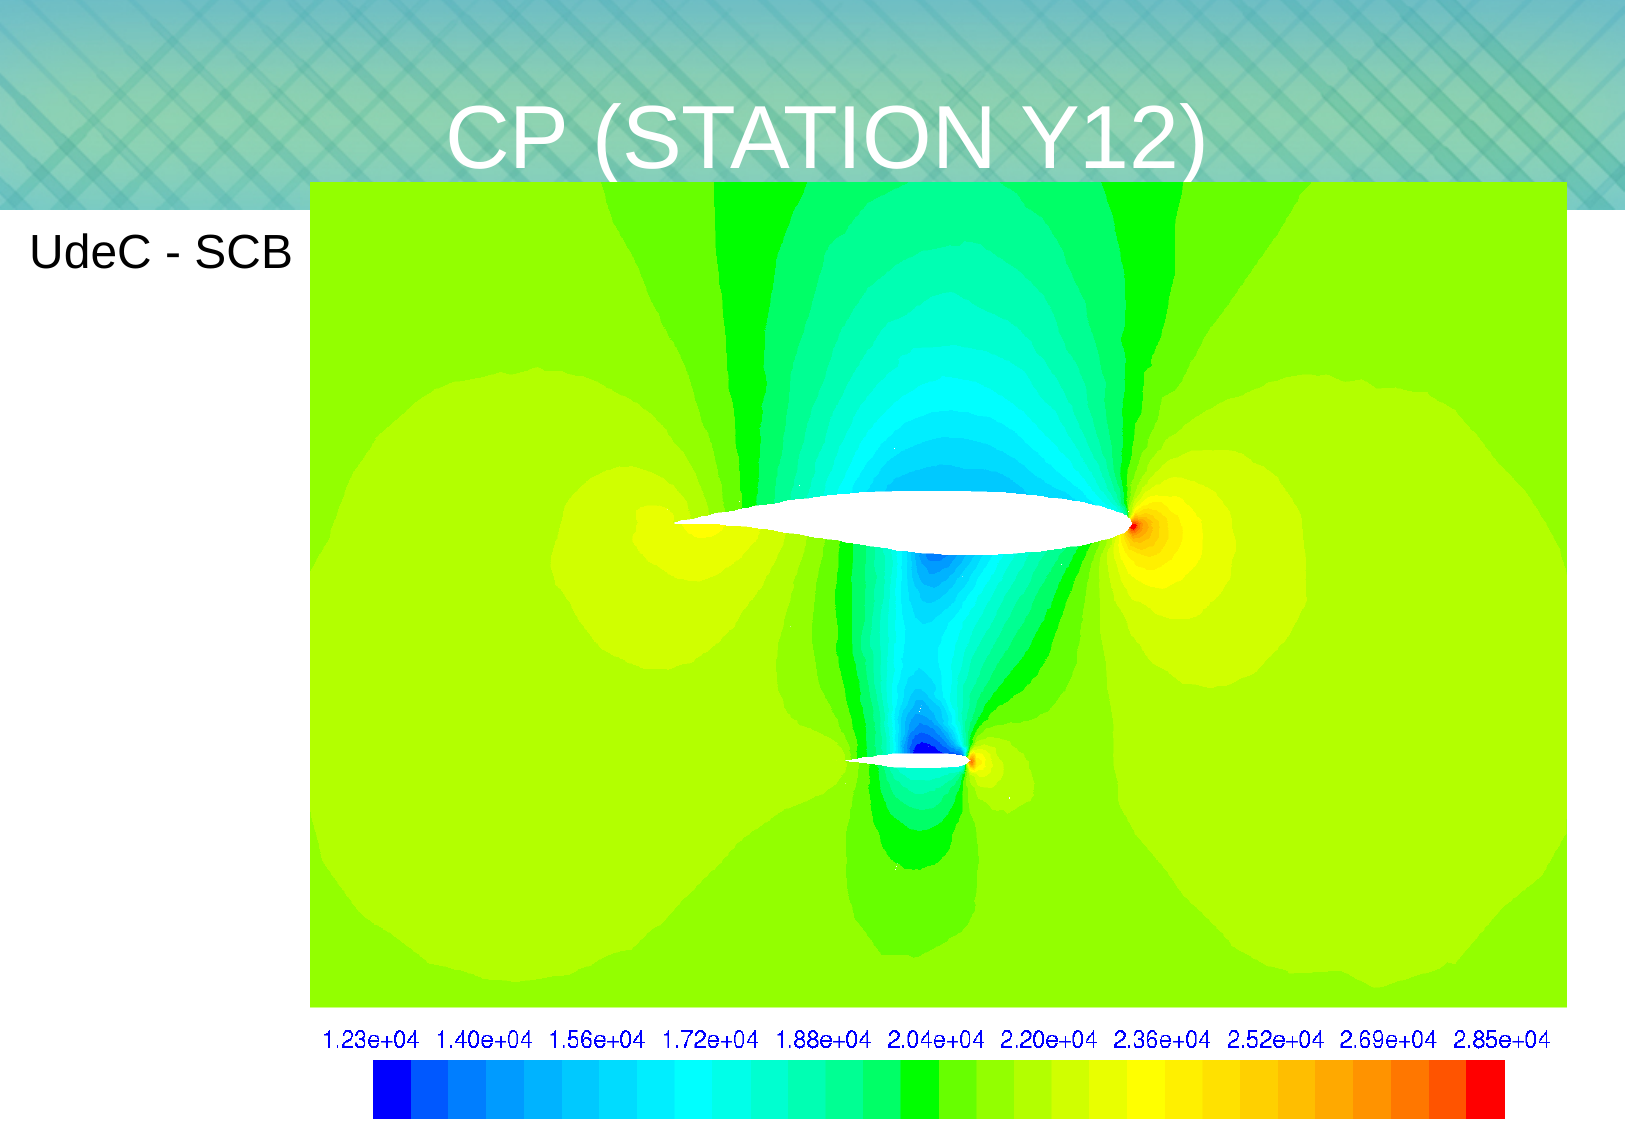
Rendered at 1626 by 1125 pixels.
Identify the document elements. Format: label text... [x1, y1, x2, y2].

picture [0, 0, 1625, 1125]
text_box UdeC - SCB [14, 213, 305, 286]
title CP (station y12) [95, 71, 1559, 194]
